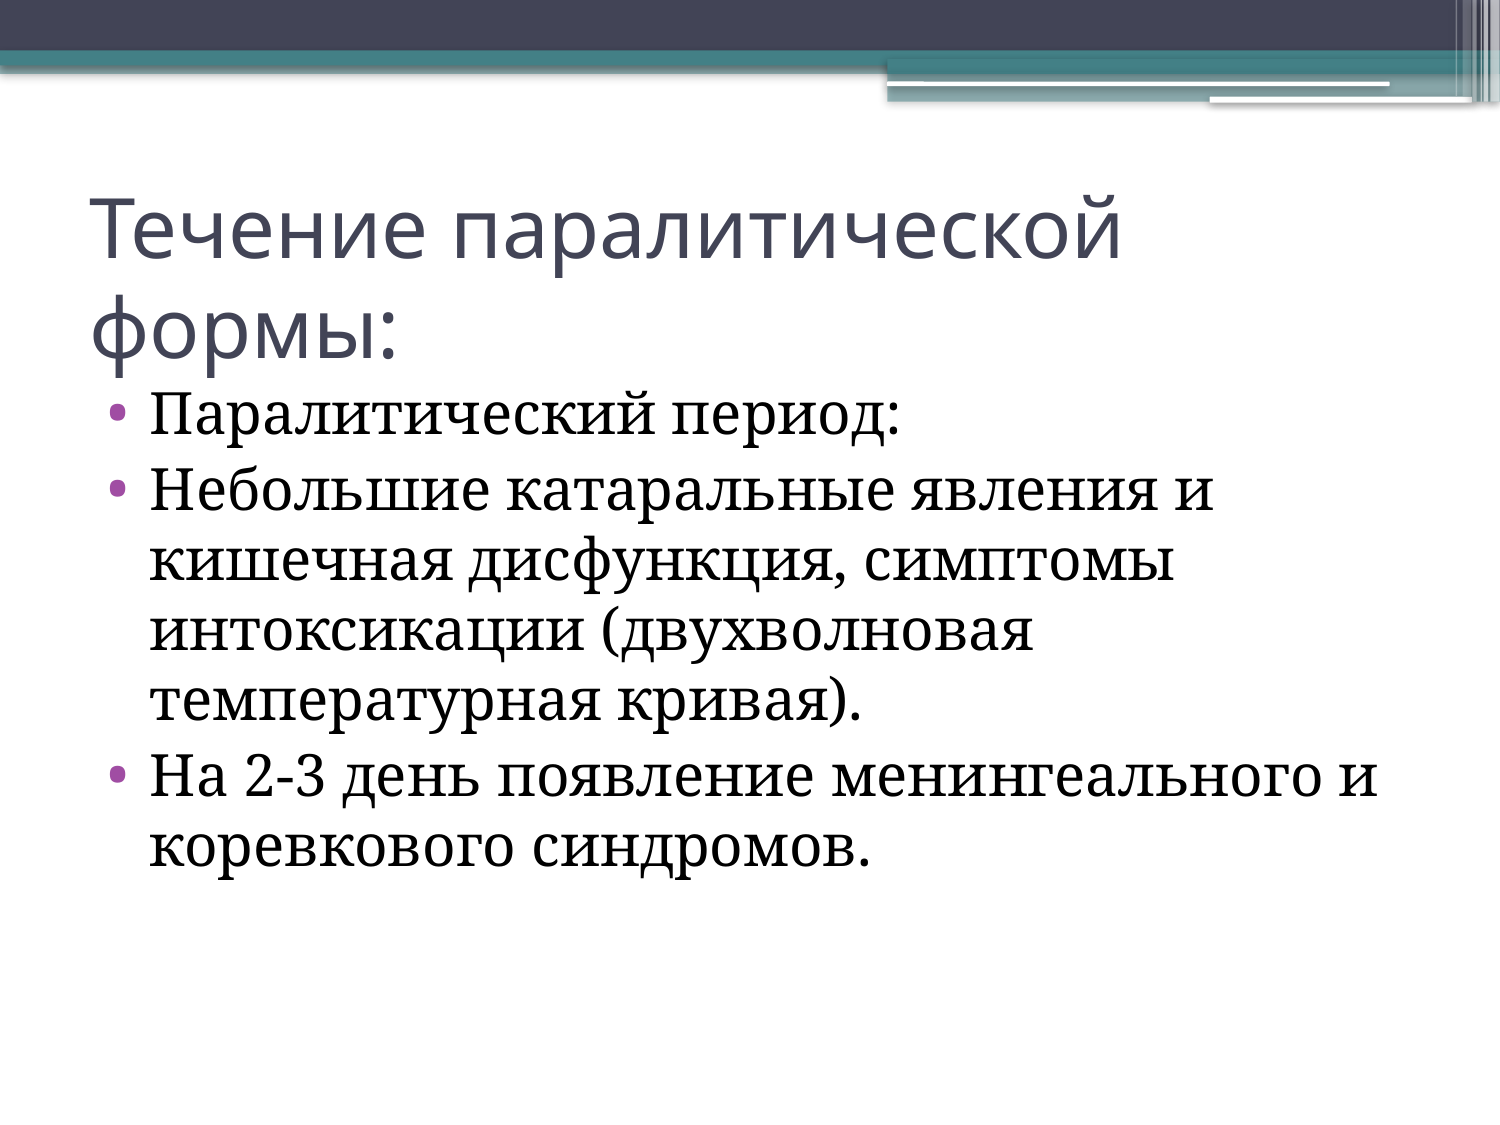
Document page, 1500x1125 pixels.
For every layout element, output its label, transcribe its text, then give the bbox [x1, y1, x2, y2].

list Паралитический период: Небольшие катаральные явления и кишечная дисфункция, симптомы интоксикации (двухволновая температурная кривая). На 2-3 день появление менингеального и коревкового синдромов. [75, 368, 1425, 1079]
title Течение паралитической формы: [75, 187, 1425, 363]
